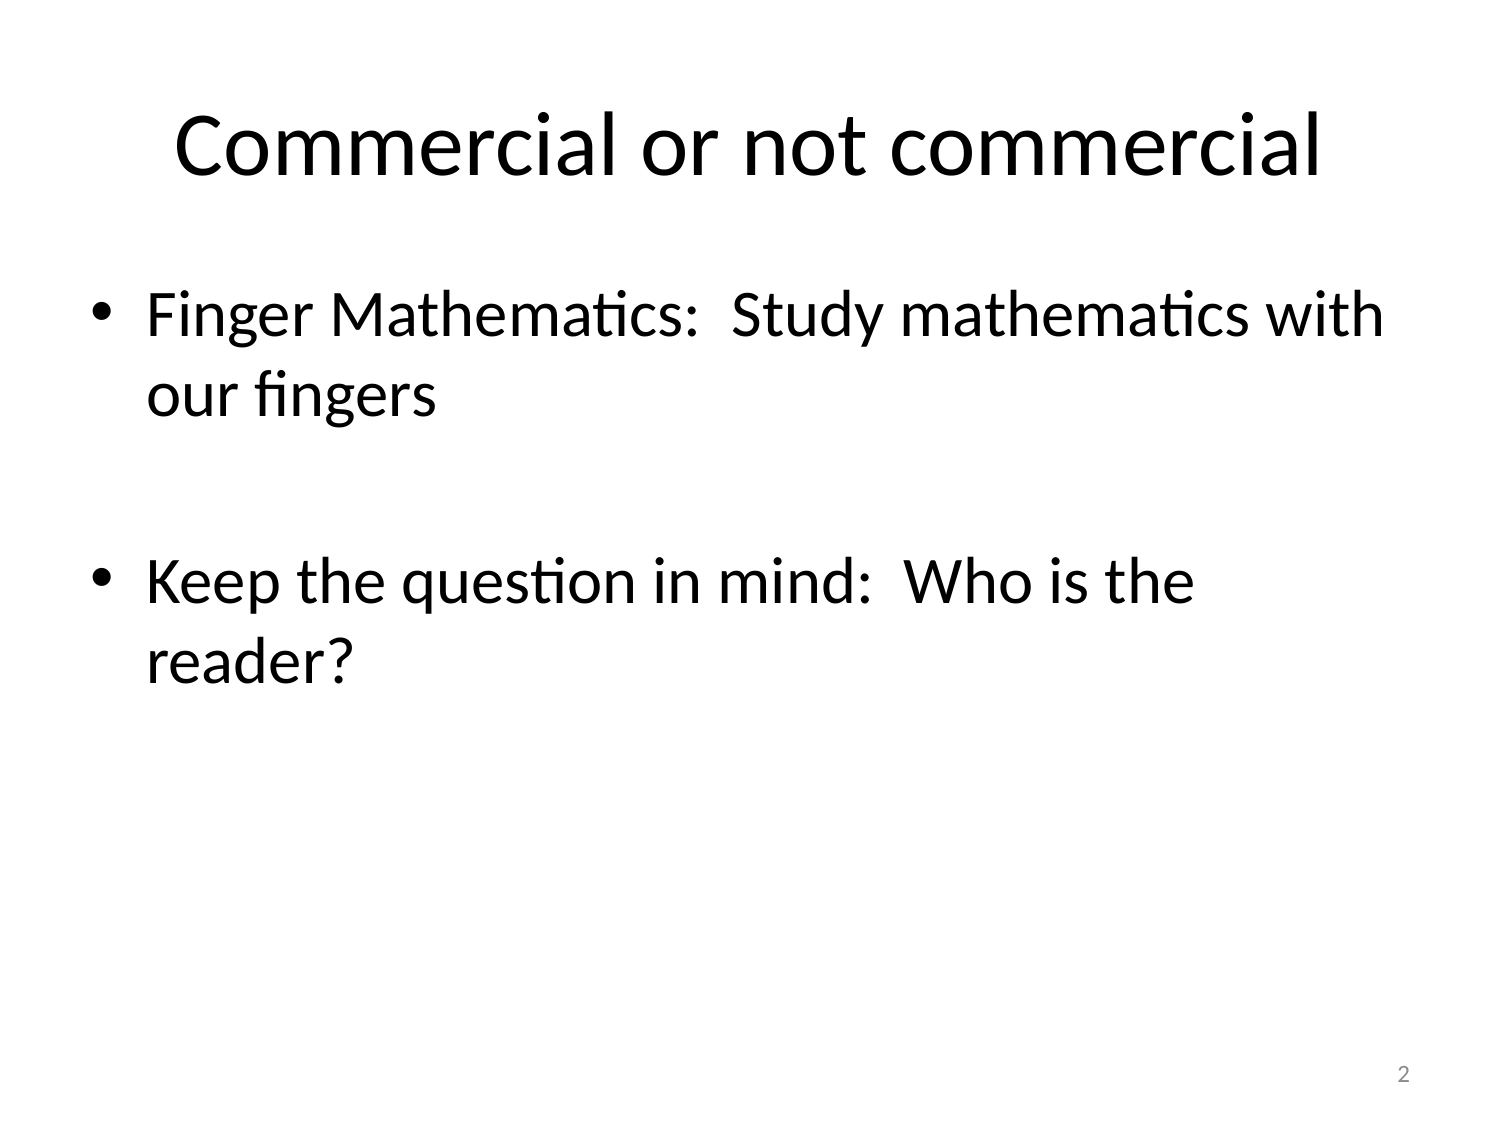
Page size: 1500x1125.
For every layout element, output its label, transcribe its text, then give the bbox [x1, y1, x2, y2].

slide_number 2 [1074, 1042, 1425, 1103]
title Commercial or not commercial [75, 45, 1425, 233]
list Finger Mathematics: Study mathematics with our fingers Keep the question in mind: Who is the reader? [75, 262, 1425, 1005]
